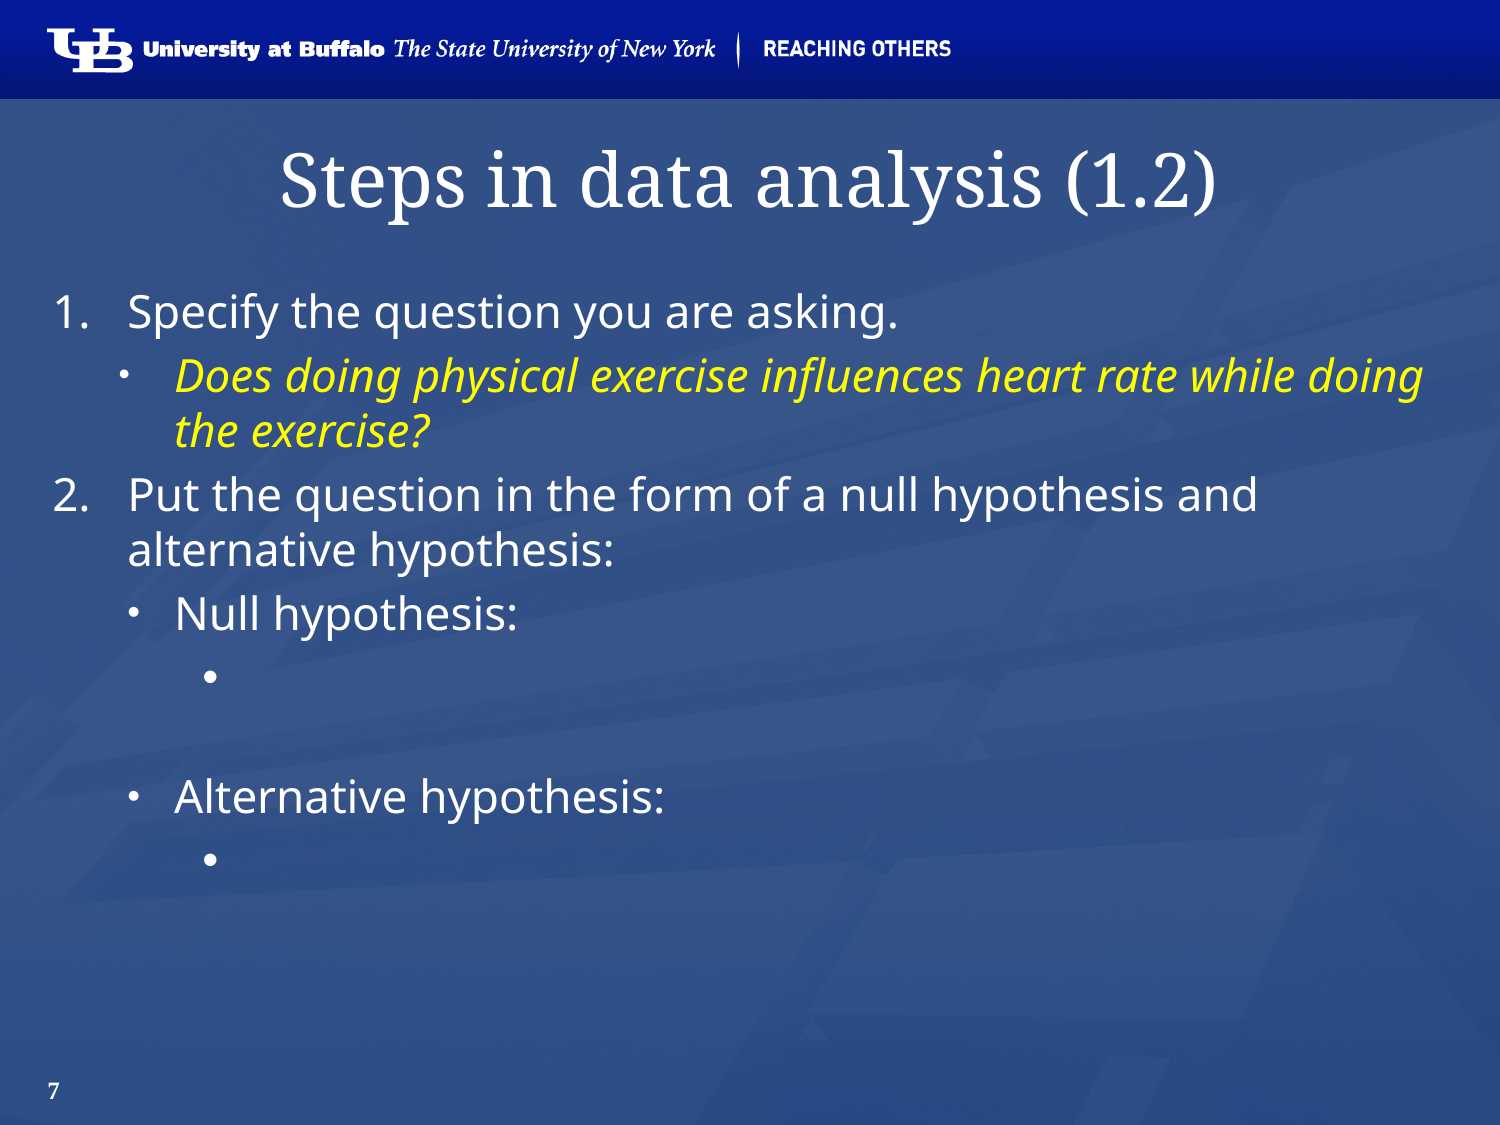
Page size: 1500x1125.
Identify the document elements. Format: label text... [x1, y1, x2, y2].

picture [0, 0, 1500, 99]
slide_number 7 [3, 1059, 75, 1120]
list Specify the question you are asking. Does doing physical exercise influences heart rate while doing the exercise? Put the question in the form of a null hypothesis and alternative hypothesis: Null hypothesis: Alternative hypothesis: [37, 275, 1463, 1088]
title Steps in data analysis (1.2) [37, 125, 1463, 250]
